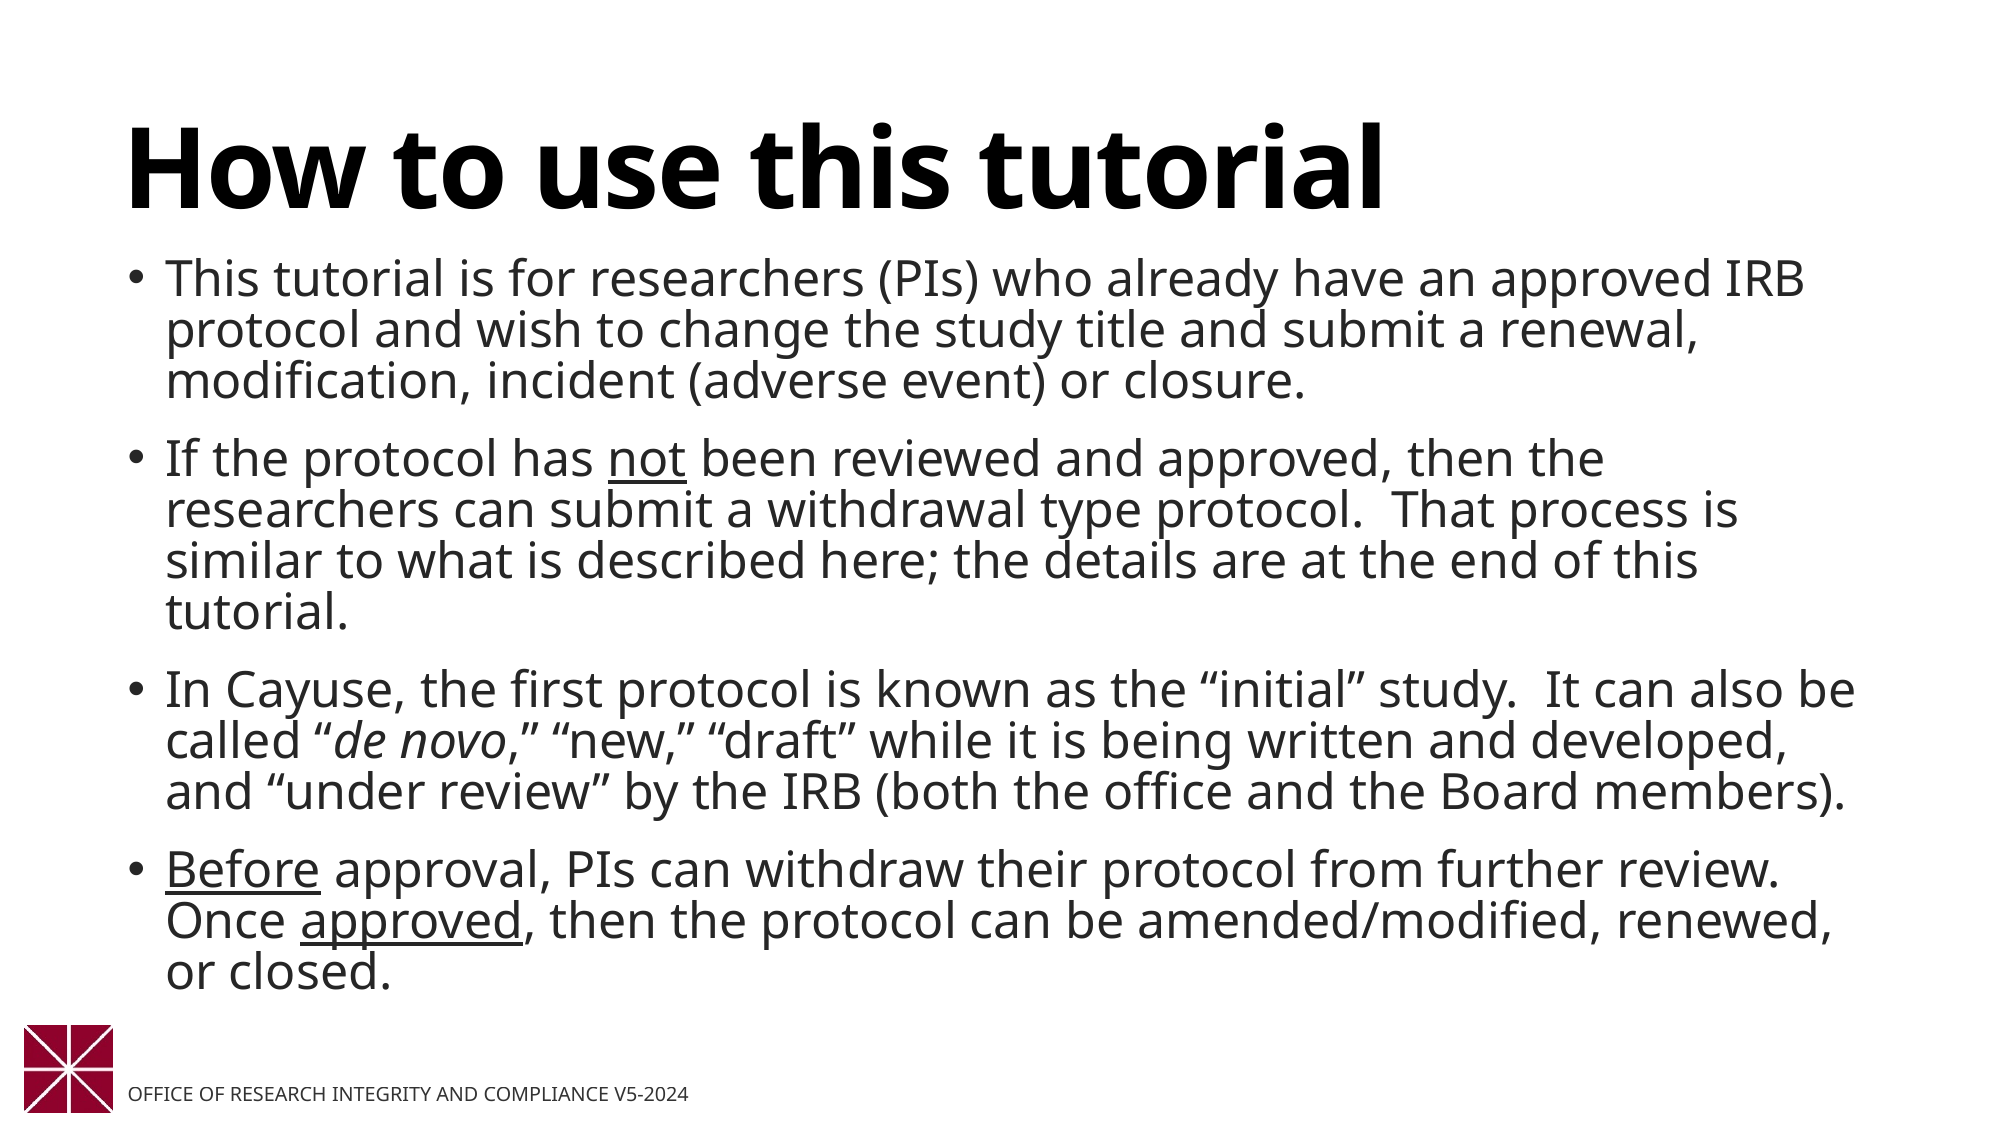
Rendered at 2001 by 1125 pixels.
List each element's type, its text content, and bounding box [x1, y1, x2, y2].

title How to use this tutorial [107, 81, 1875, 268]
footer Office of Research Integrity and Compliance v5-2024 [113, 1075, 938, 1113]
list This tutorial is for researchers (PIs) who already have an approved IRB protocol and wish to change the study title and submit a renewal, modification, incident (adverse event) or closure. If the protocol has not been reviewed and approved, then the researchers can submit a withdrawal type protocol. That process is similar to what is described here; the details are at the end of this tutorial. In Cayuse, the first protocol is known as the “initial” study. It can also be called “de novo,” “new,” “draft” while it is being written and developed, and “under review” by the IRB (both the office and the Board members). Before approval, PIs can withdraw their protocol from further review. Once approved, then the protocol can be amended/modified, renewed, or closed. [112, 248, 1907, 1094]
picture [24, 1024, 113, 1113]
